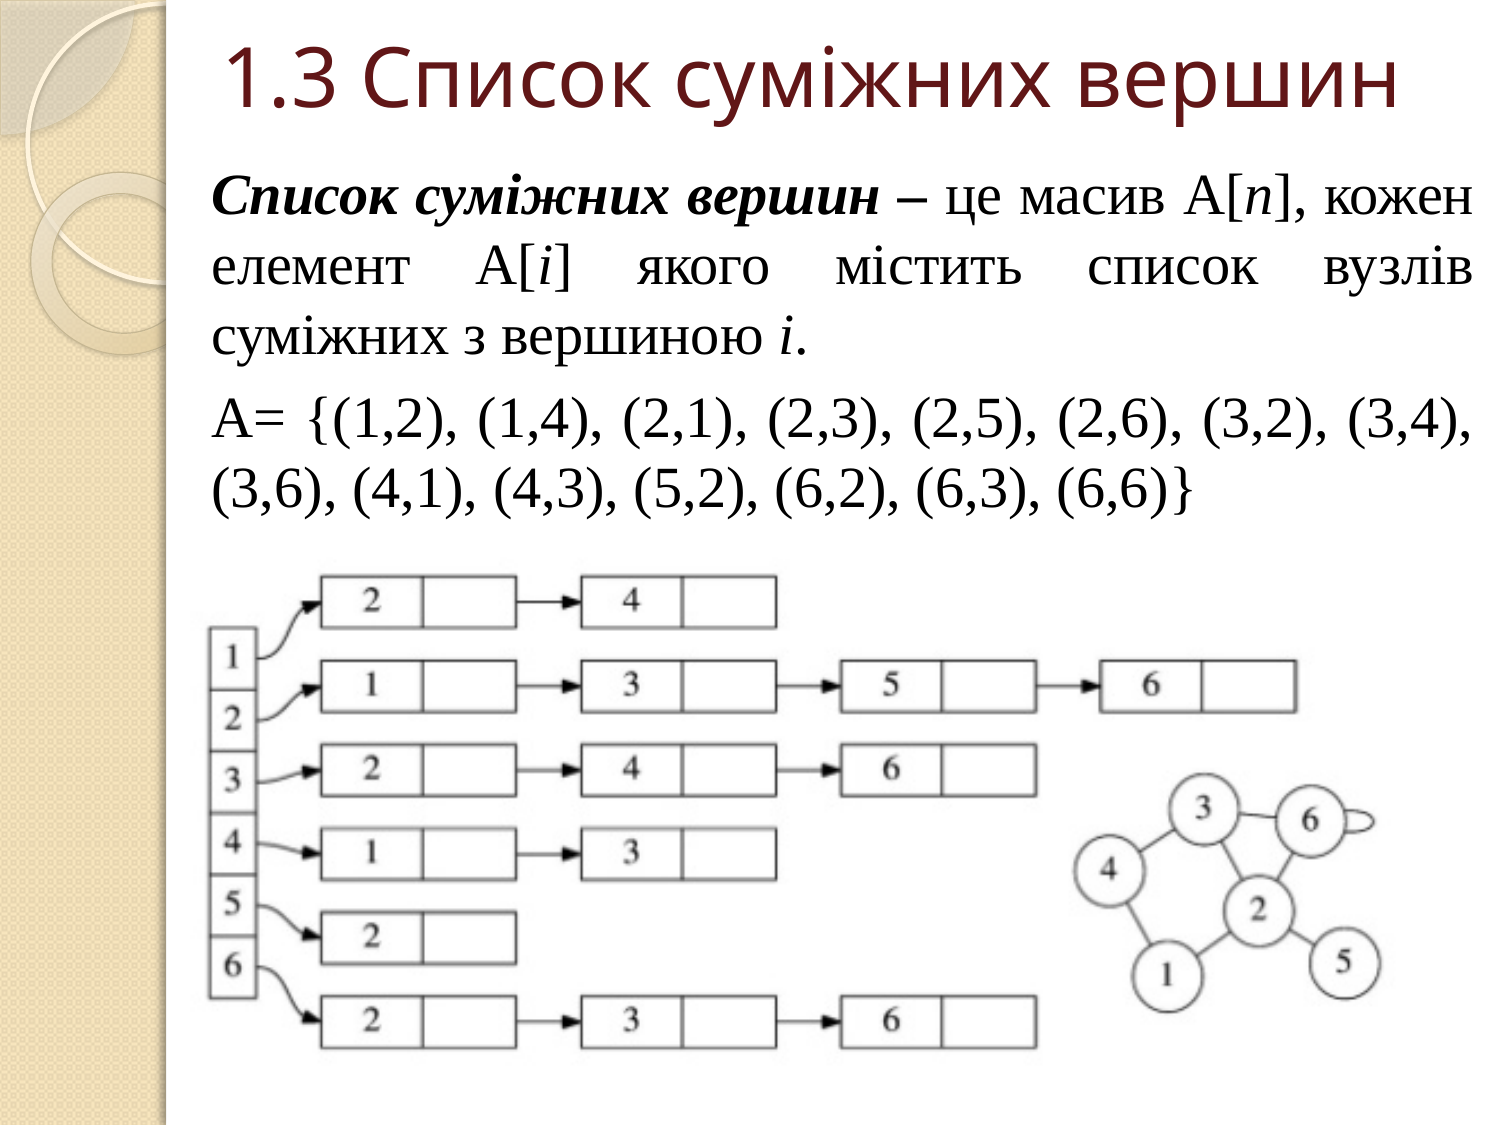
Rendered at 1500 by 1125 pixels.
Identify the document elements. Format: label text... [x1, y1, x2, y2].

title 1.3 Список суміжних вершин [206, 0, 1437, 149]
list Список суміжних вершин – це масив A[n], кожен елемент A[i] якого містить список вузлів суміжних з вершиною і. A= {(1,2), (1,4), (2,1), (2,3), (2,5), (2,6), (3,2), (3,4), (3,6), (4,1), (4,3), (5,2), (6,2), (6,3), (6,6)} [183, 149, 1490, 374]
picture [182, 538, 1400, 1069]
